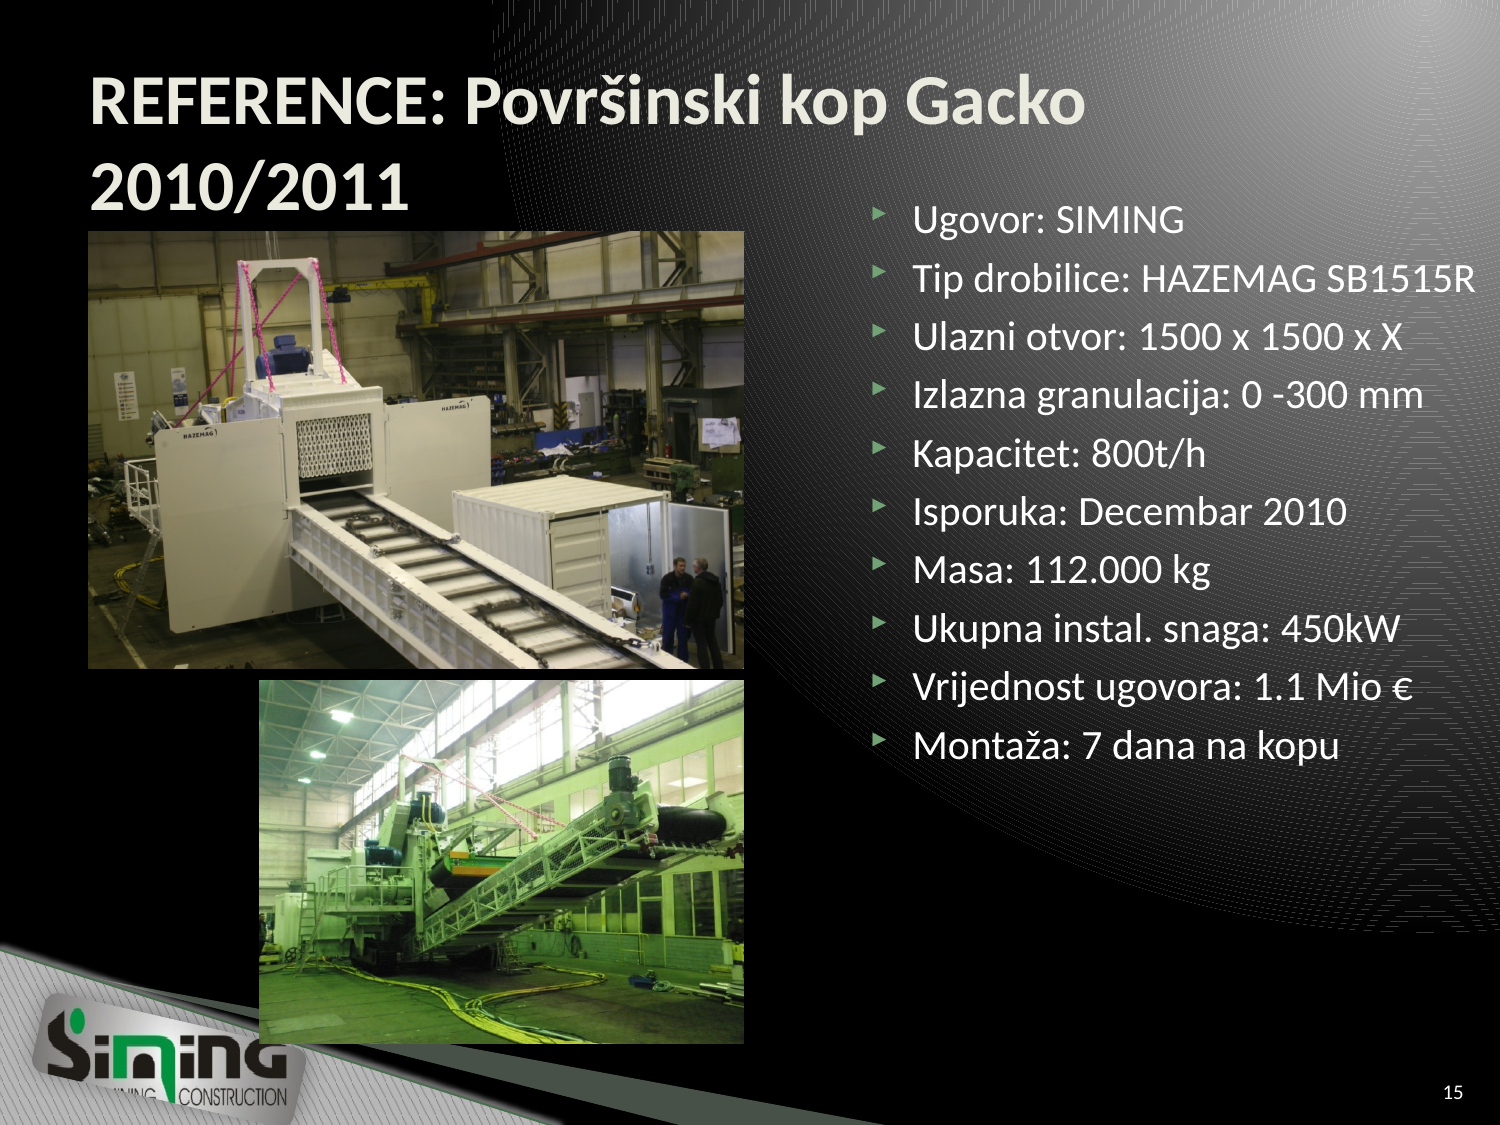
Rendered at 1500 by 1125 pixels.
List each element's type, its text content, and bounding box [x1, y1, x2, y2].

picture [259, 680, 745, 1045]
list Ugovor: SIMING Tip drobilice: HAZEMAG SB1515R Ulazni otvor: 1500 x 1500 x X Izlazna granulacija: 0 -300 mm Kapacitet: 800t/h Isporuka: Decembar 2010 Masa: 112.000 kg Ukupna instal. snaga: 450kW Vrijednost ugovora: 1.1 Mio € Montaža: 7 dana na kopu [837, 184, 1500, 927]
slide_number 15 [1418, 1051, 1479, 1112]
picture [87, 231, 745, 670]
picture [32, 993, 307, 1125]
title REFERENCE: Površinski kop Gacko 2010/2011 [75, 45, 1425, 233]
